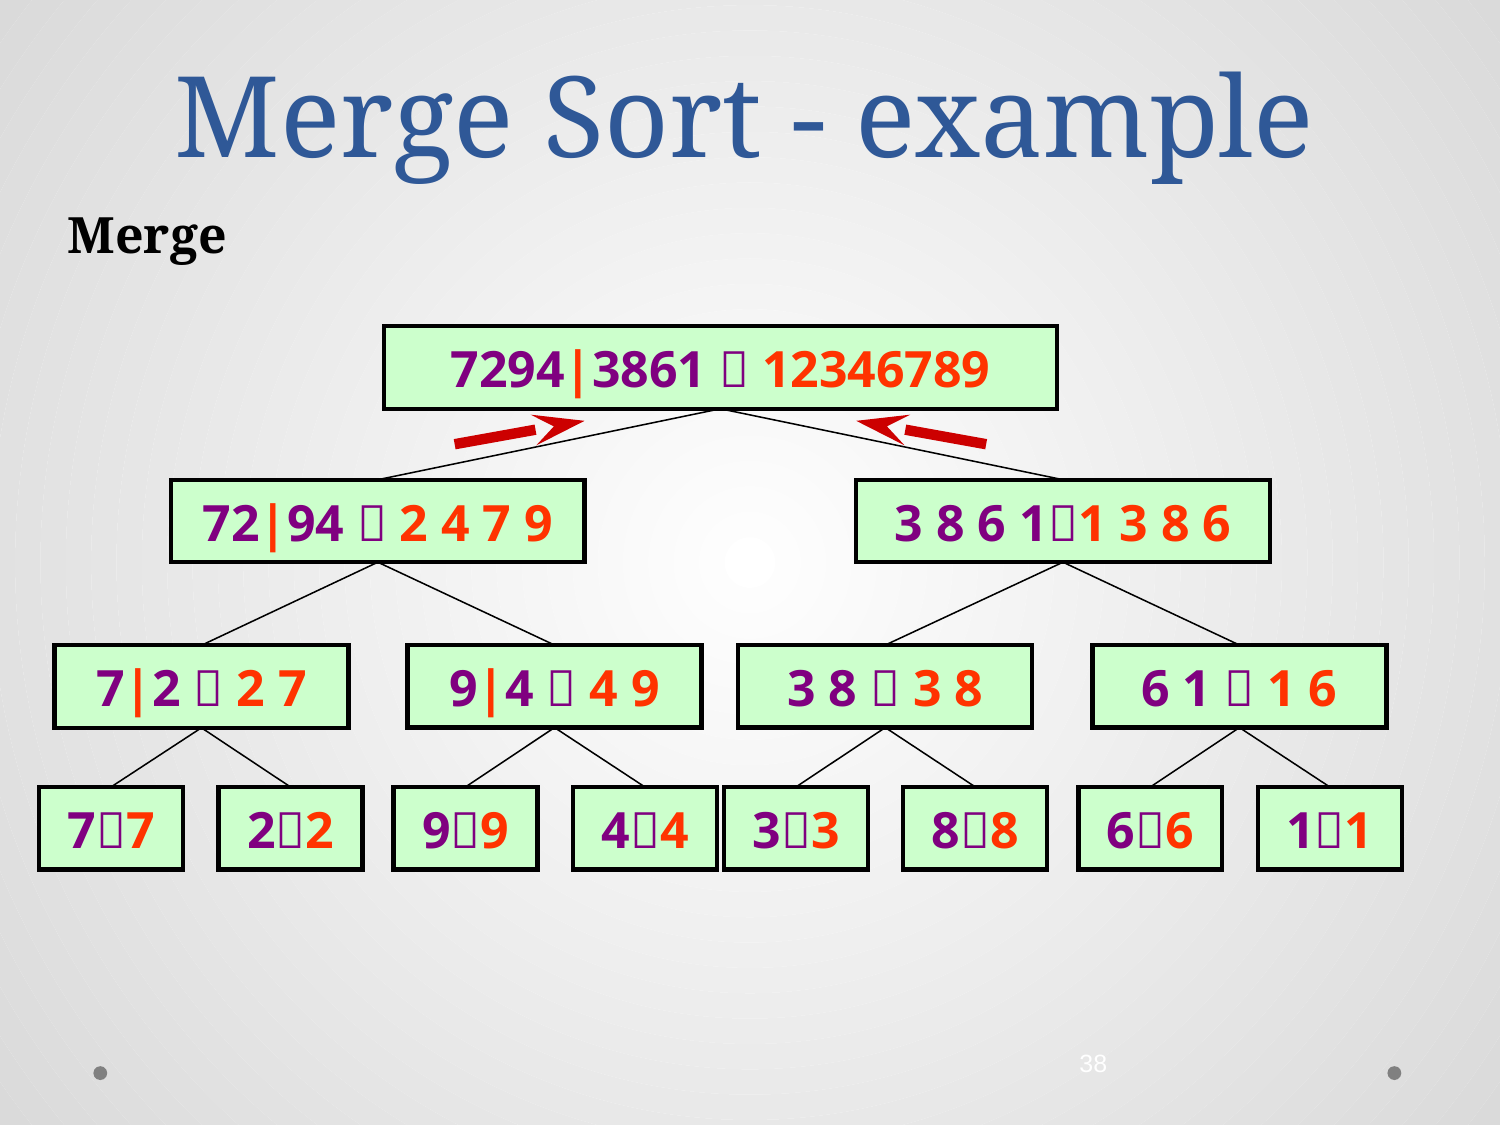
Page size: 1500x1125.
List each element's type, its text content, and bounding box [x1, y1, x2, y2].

text_box Merge [53, 196, 727, 272]
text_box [38, 326, 1402, 870]
title Merge Sort - example [87, 37, 1403, 188]
slide_number 38 [1074, 1025, 1425, 1100]
